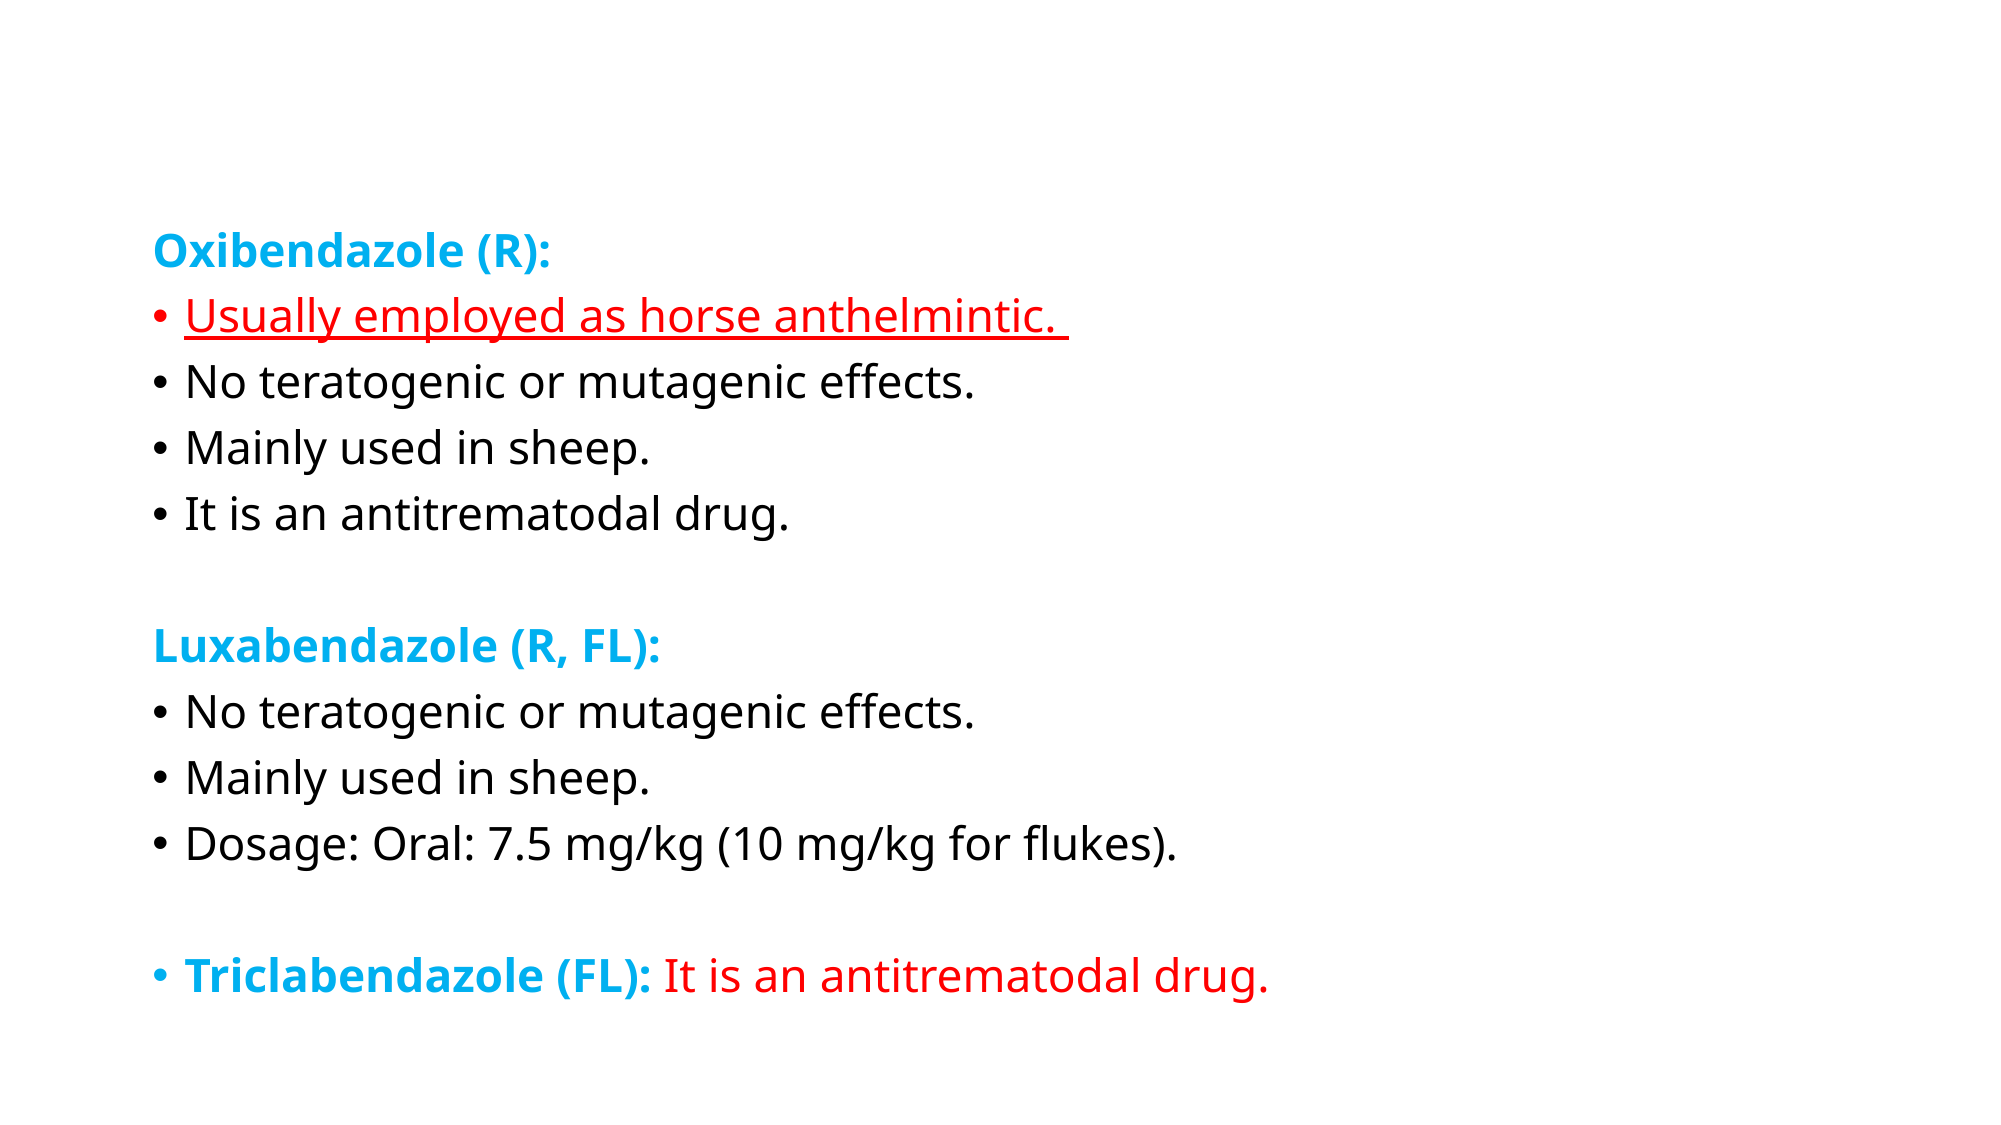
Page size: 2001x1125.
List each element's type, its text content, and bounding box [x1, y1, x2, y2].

list Oxibendazole (R): Usually employed as horse anthelmintic. No teratogenic or mutagenic effects. Mainly used in sheep. It is an antitrematodal drug. Luxabendazole (R, FL): No teratogenic or mutagenic effects. Mainly used in sheep. Dosage: Oral: 7.5 mg/kg (10 mg/kg for flukes). Triclabendazole (FL): It is an antitrematodal drug. [137, 219, 1863, 1014]
